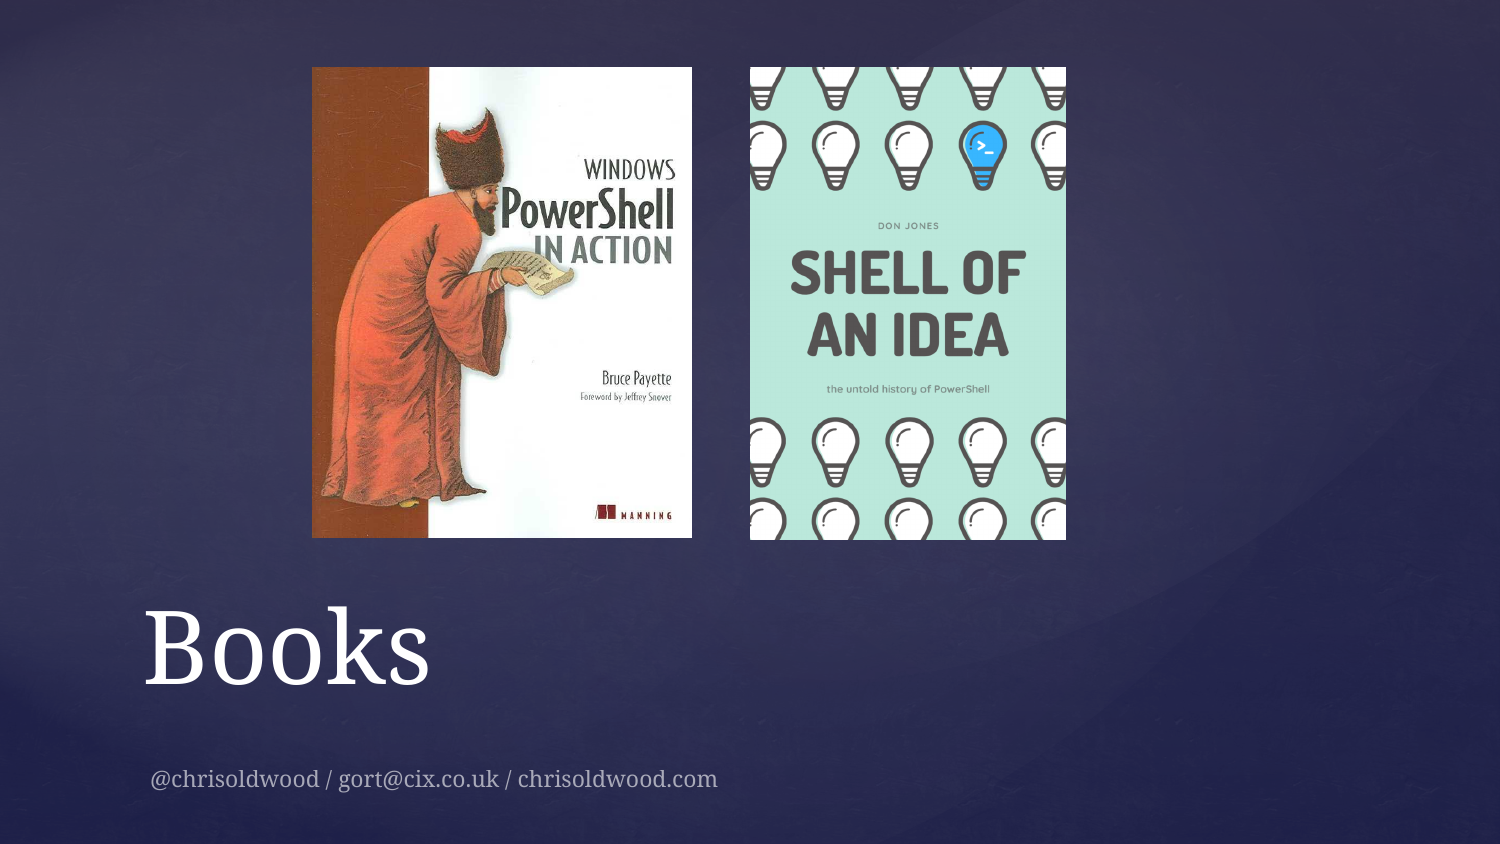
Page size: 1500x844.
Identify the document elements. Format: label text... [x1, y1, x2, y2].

picture [312, 66, 693, 538]
picture [749, 66, 1066, 541]
title Books [127, 600, 1365, 713]
footer @chrisoldwood / gort@cix.co.uk / chrisoldwood.com [135, 757, 885, 803]
